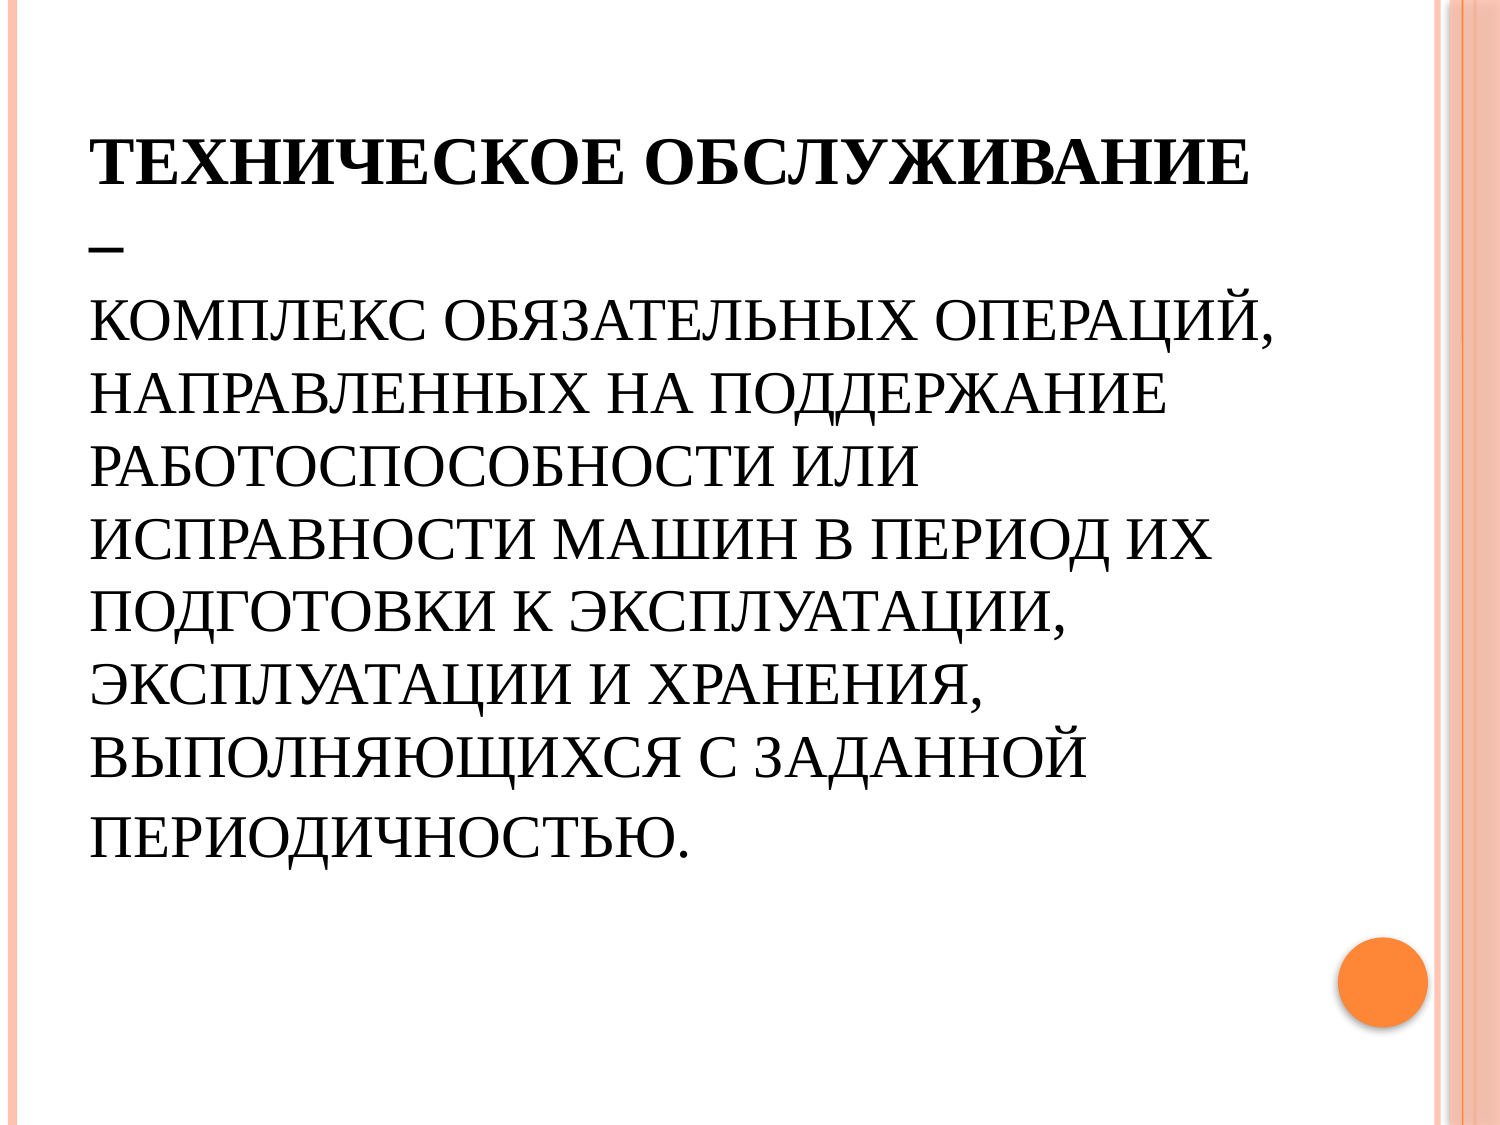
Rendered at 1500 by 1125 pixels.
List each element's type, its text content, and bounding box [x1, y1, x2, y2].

title Техническое обслуживание – комплекс обязательных операций, направленных на поддержание работоспособности или исправности машин в период их подготовки к эксплуатации, эксплуатации и хранения, выполняющихся с заданной периодичностью. [75, 45, 1300, 879]
